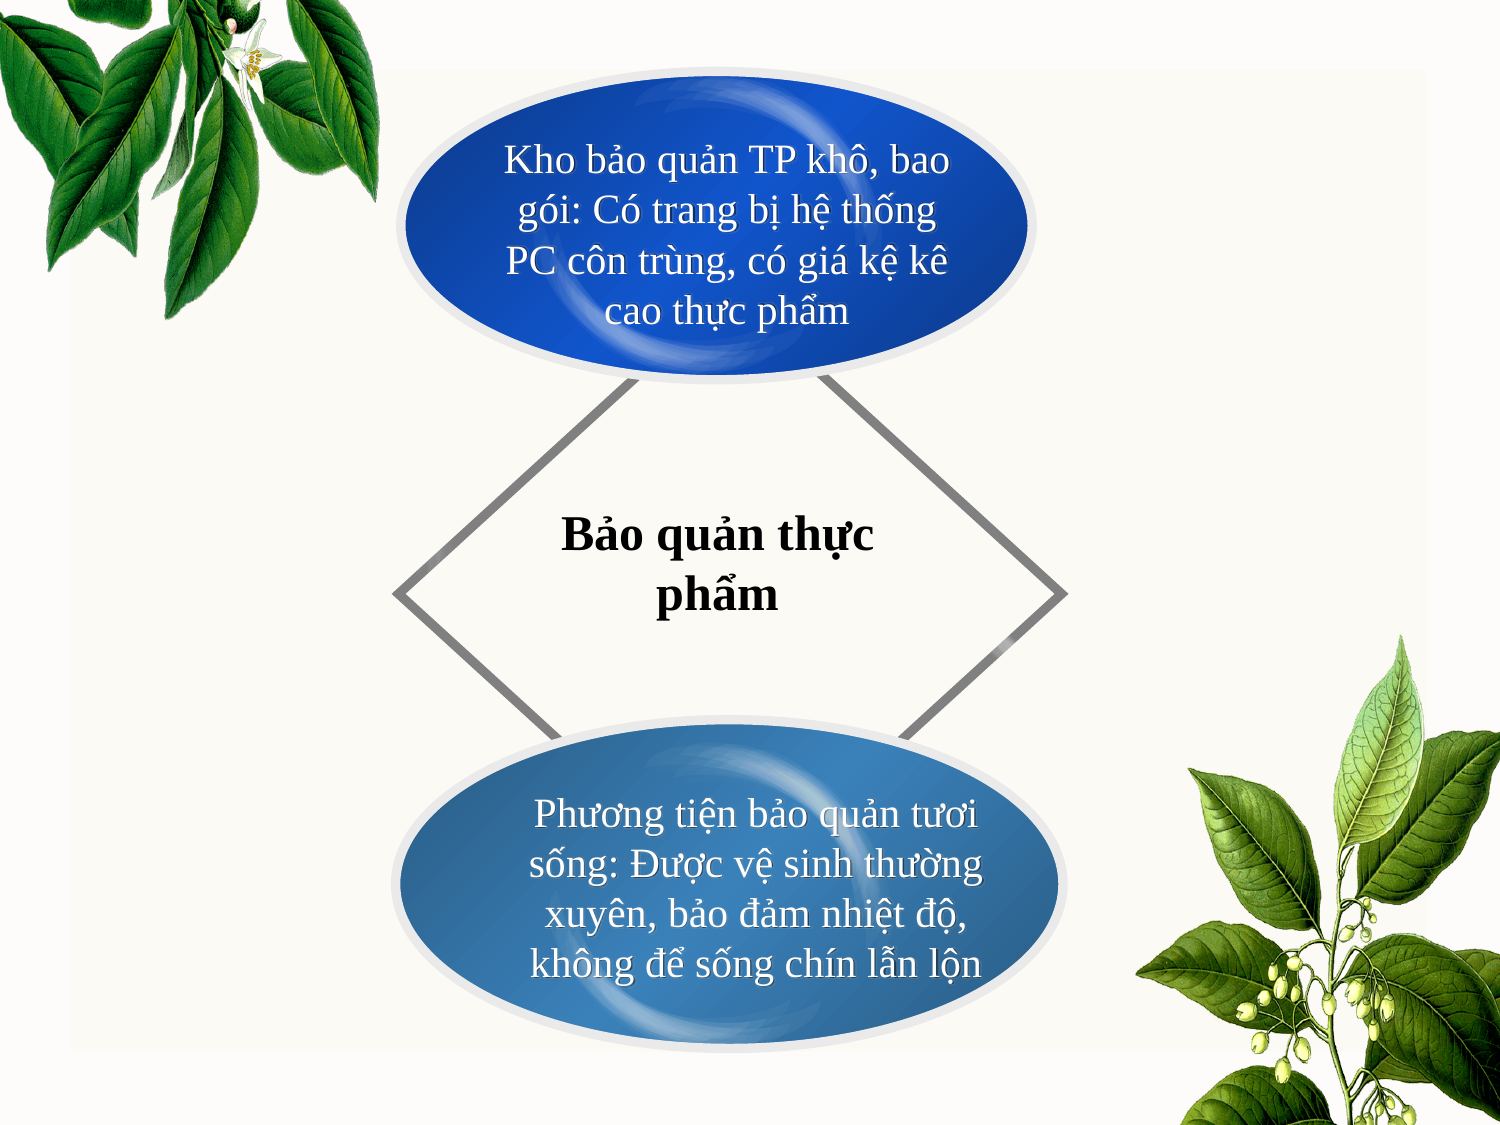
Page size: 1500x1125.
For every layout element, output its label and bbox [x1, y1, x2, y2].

picture [1134, 632, 1500, 1125]
text_box [62, 71, 1363, 1049]
picture [0, 0, 382, 321]
